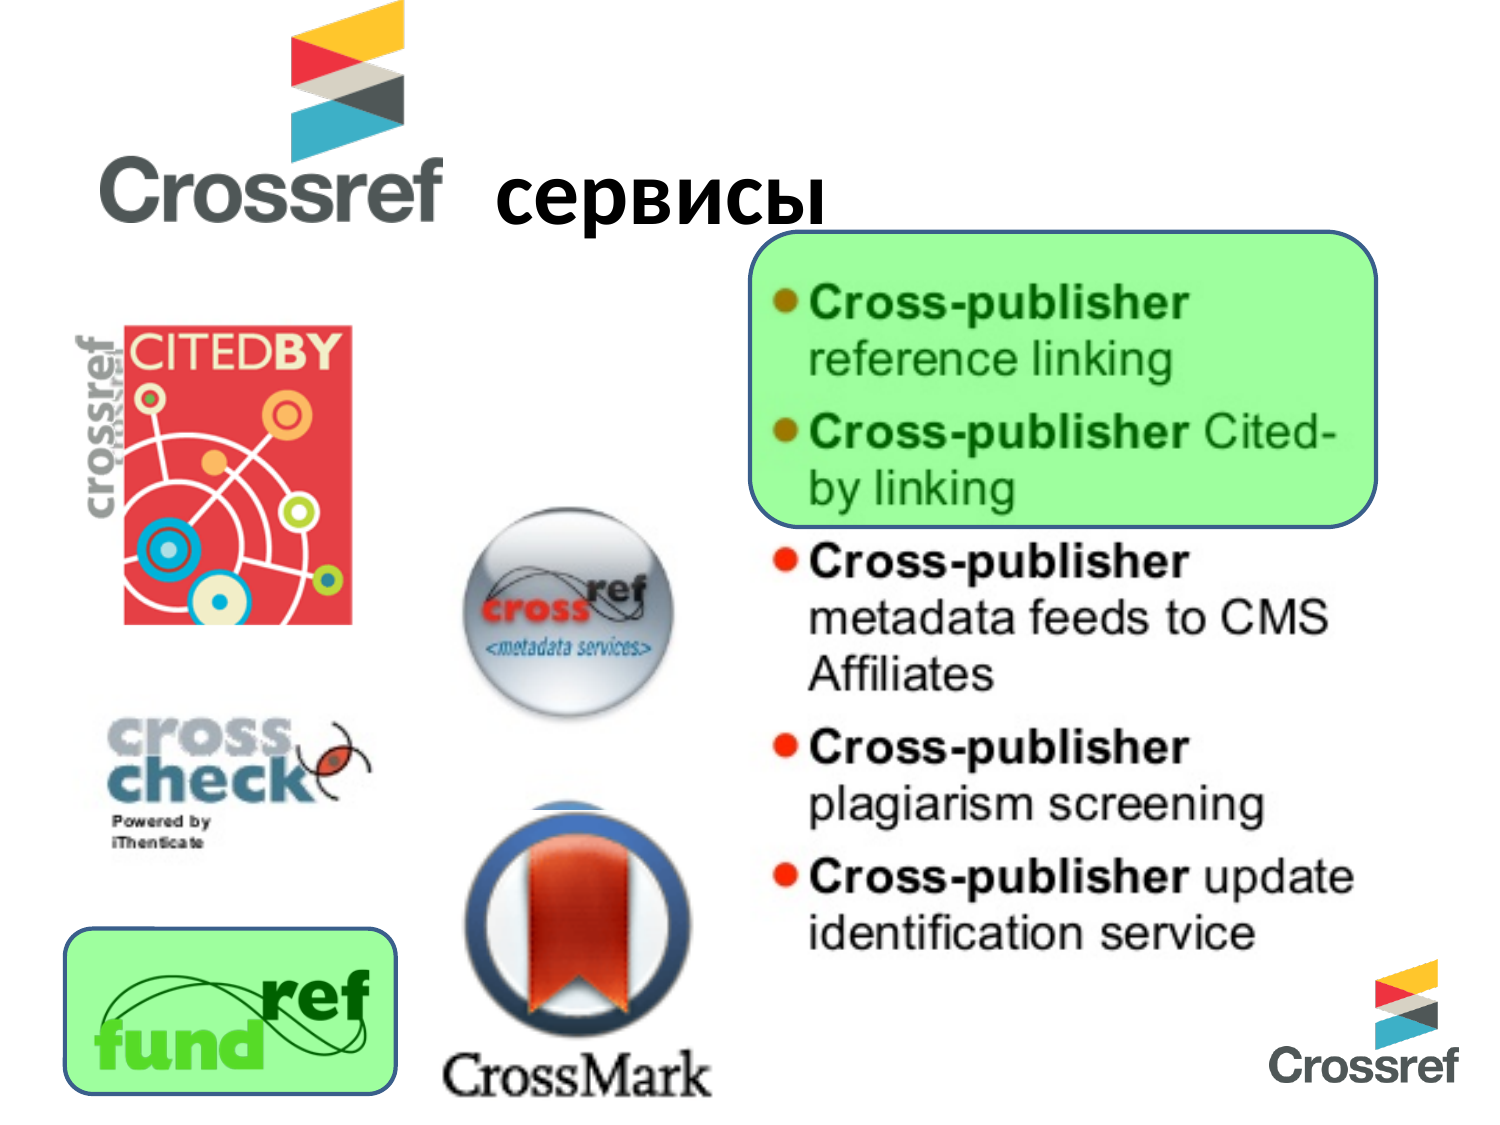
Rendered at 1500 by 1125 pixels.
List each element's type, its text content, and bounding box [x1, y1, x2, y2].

picture [100, 0, 444, 223]
text_box [75, 1091, 385, 1097]
text_box [756, 229, 1370, 253]
title сервисы [336, 94, 988, 253]
picture [0, 255, 1500, 1118]
